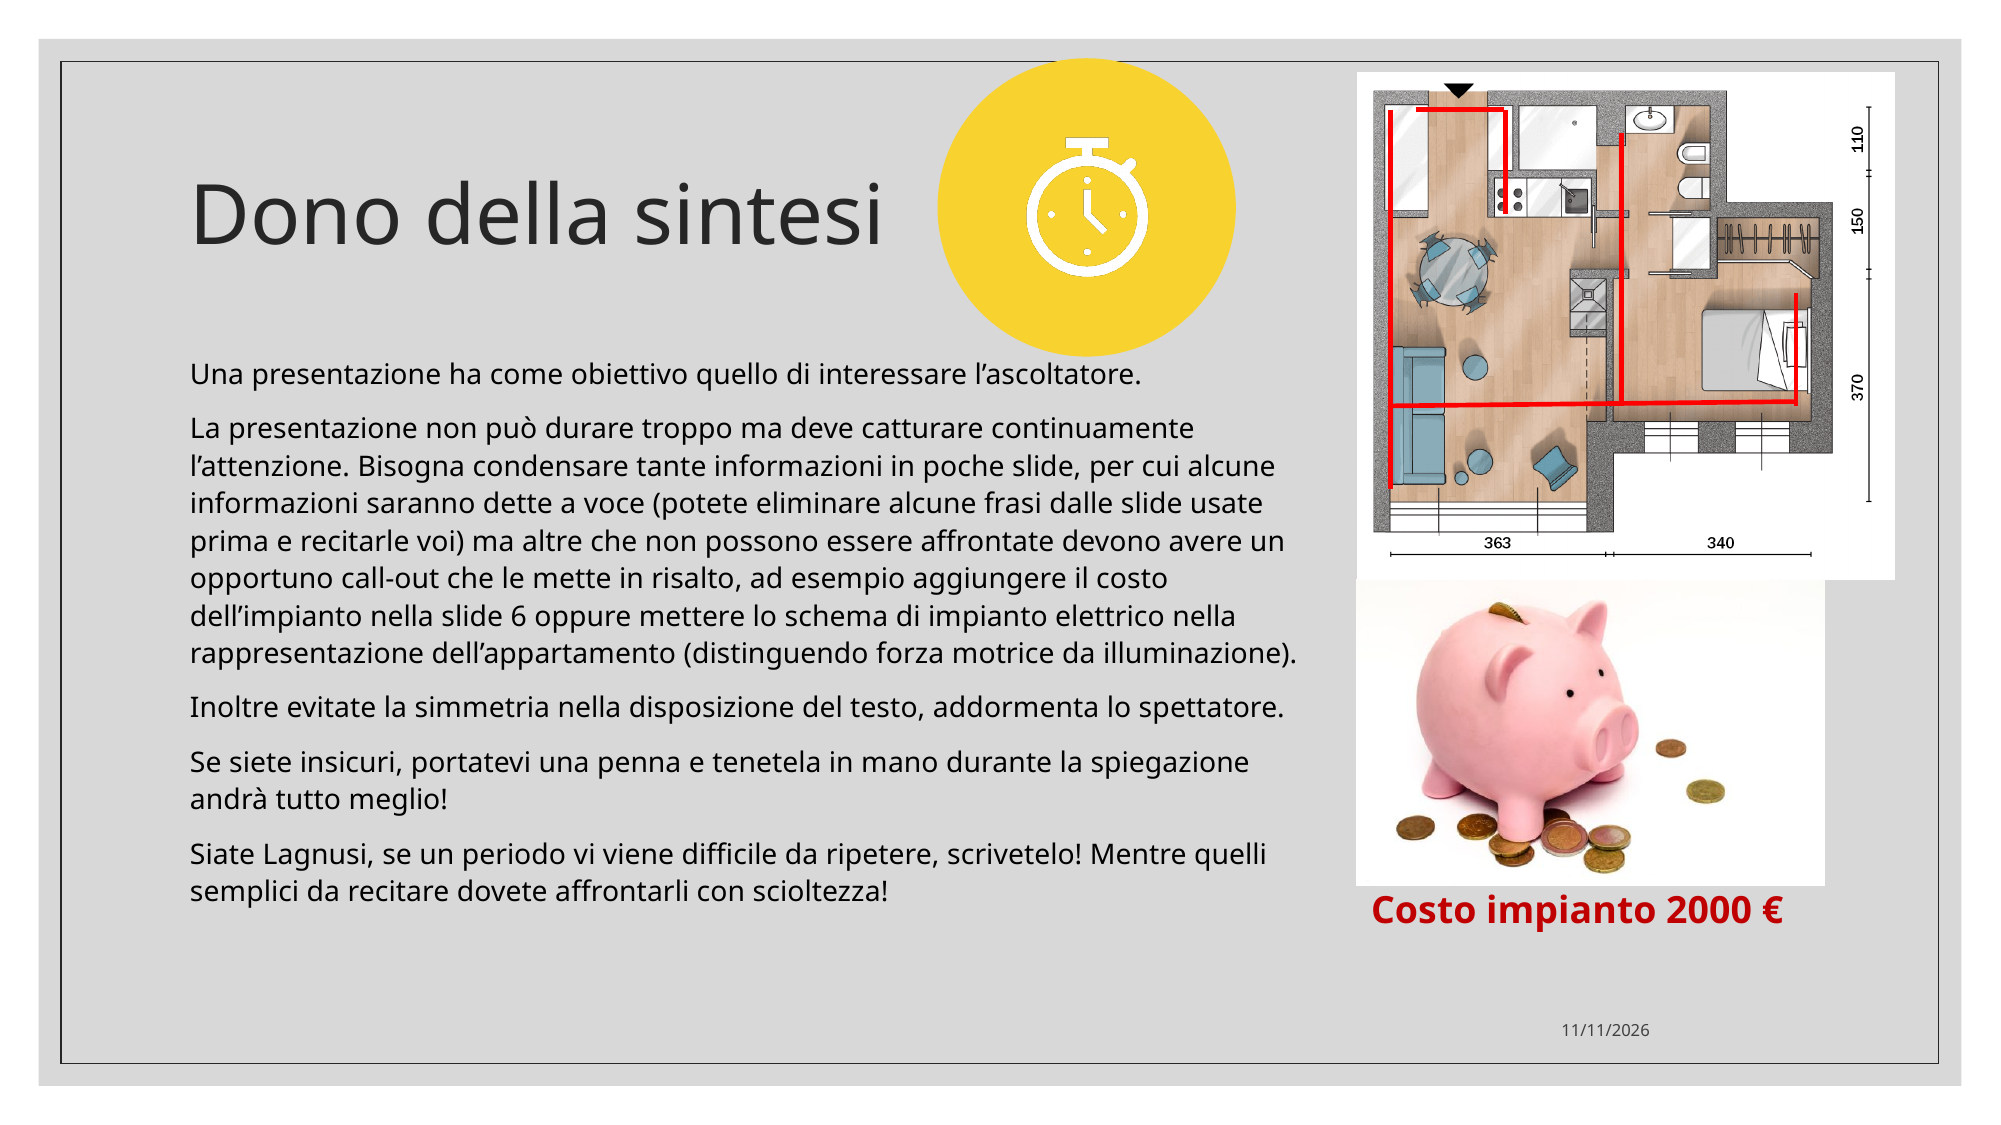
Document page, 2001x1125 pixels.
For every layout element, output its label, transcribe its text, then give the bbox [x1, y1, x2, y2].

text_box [1625, 401, 1791, 406]
text_box [937, 58, 1236, 357]
text_box [1000, 121, 1173, 294]
list Una presentazione ha come obiettivo quello di interessare l’ascoltatore. La presentazione non può durare troppo ma deve catturare continuamente l’attenzione. Bisogna condensare tante informazioni in poche slide, per cui alcune informazioni saranno dette a voce (potete eliminare alcune frasi dalle slide usate prima e recitarle voi) ma altre che non possono essere affrontate devono avere un opportuno call-out che le mette in risalto, ad esempio aggiungere il costo dell’impianto nella slide 6 oppure mettere lo schema di impianto elettrico nella rappresentazione dell’appartamento (distinguendo forza motrice da illuminazione). Inoltre evitate la simmetria nella disposizione del testo, addormenta lo spettatore. Se siete insicuri, portatevi una penna e tenetela in mano durante la spiegazione andrà tutto meglio! Siate Lagnusi, se un periodo vi viene difficile da ripetere, scrivetelo! Mentre quelli semplici da recitare dovete affrontarli con scioltezza! [174, 345, 1315, 977]
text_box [1390, 401, 1617, 406]
text_box Costo impianto 2000 € [1356, 892, 1808, 939]
title Dono della sintesi [174, 105, 958, 331]
picture [1356, 72, 1895, 886]
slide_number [1190, 990, 1665, 1050]
